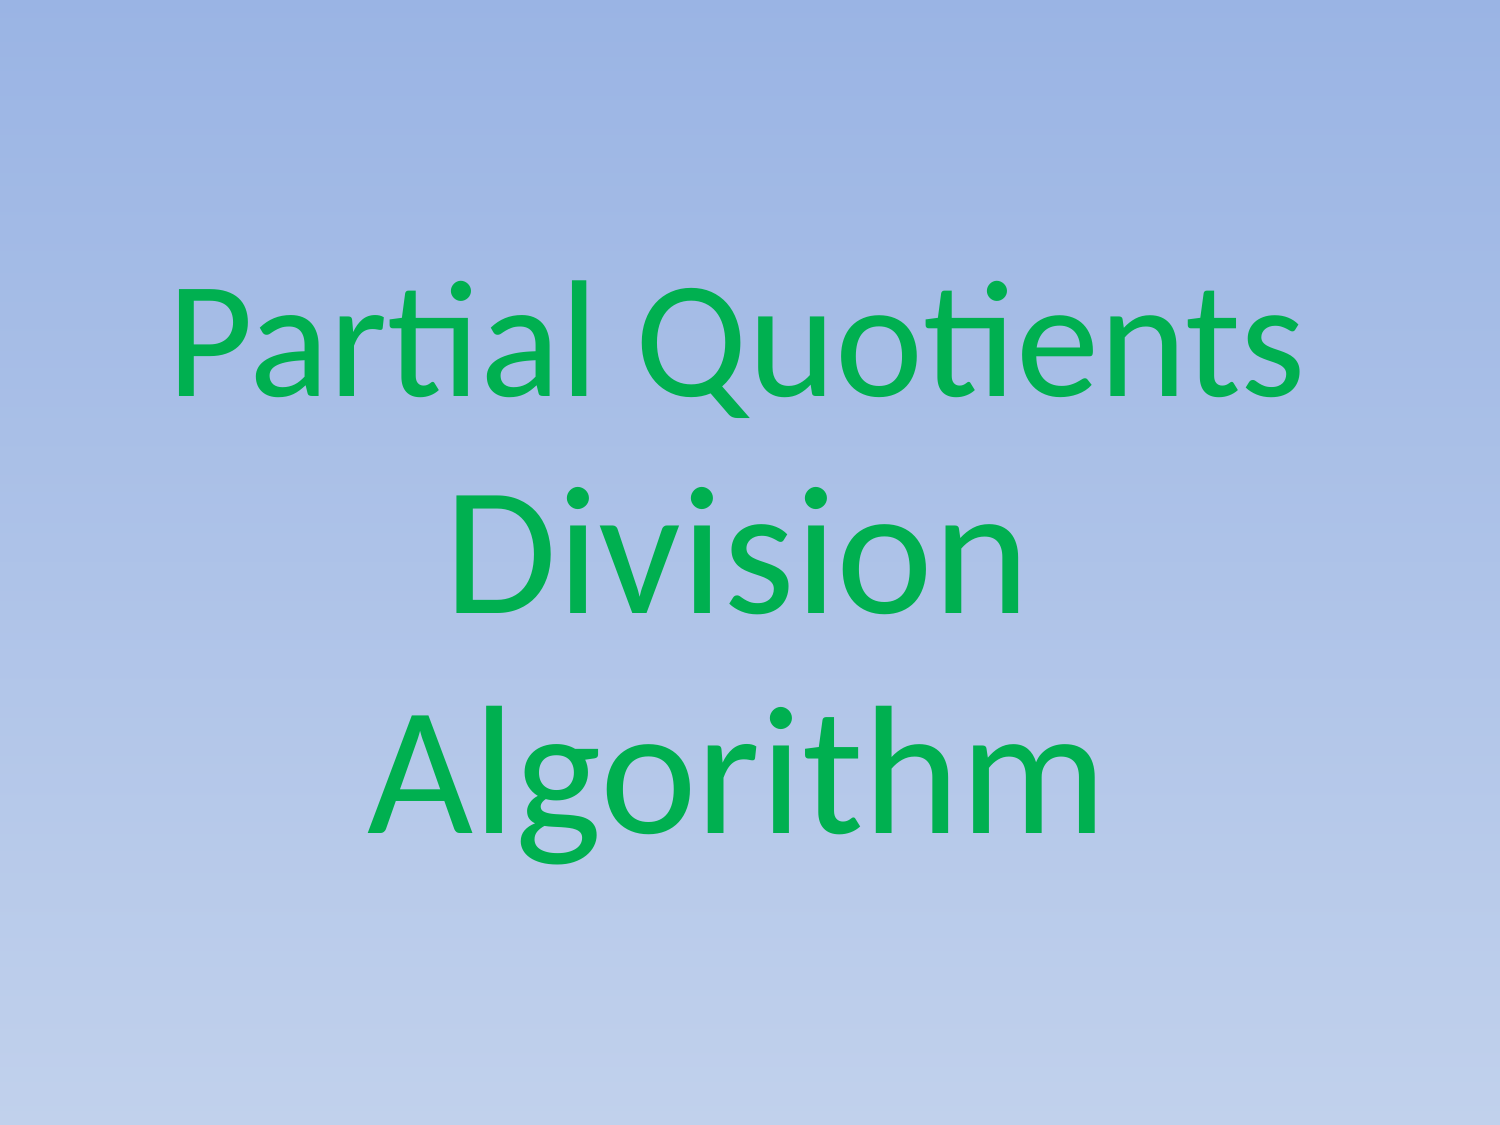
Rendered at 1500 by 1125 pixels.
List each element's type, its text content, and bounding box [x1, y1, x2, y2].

title Partial Quotients Division Algorithm [99, 99, 1375, 1000]
